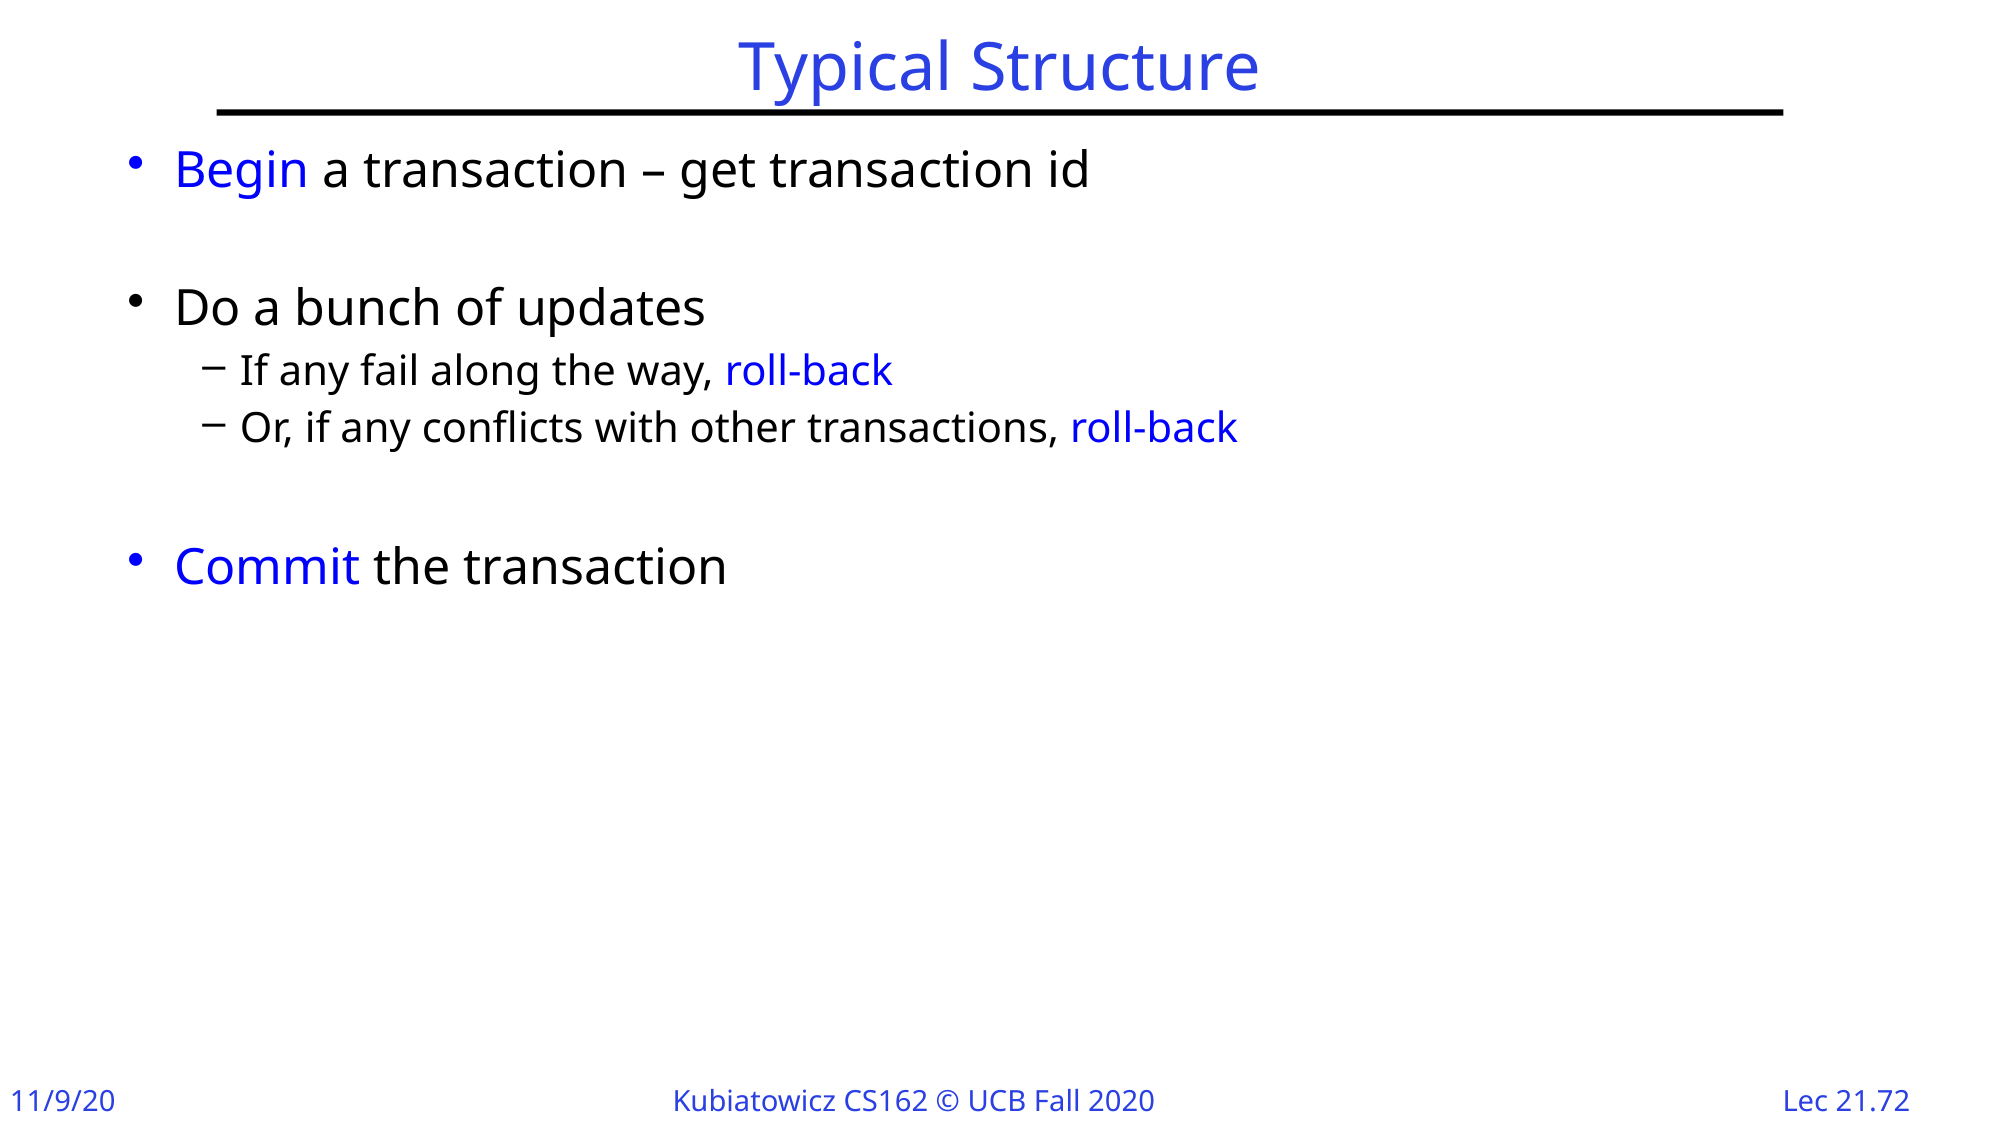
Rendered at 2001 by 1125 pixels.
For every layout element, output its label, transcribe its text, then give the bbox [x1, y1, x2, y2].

title Typical Structure [216, 24, 1784, 113]
list Begin a transaction – get transaction id Do a bunch of updates If any fail along the way, roll-back Or, if any conflicts with other transactions, roll-back Commit the transaction [112, 137, 1888, 975]
